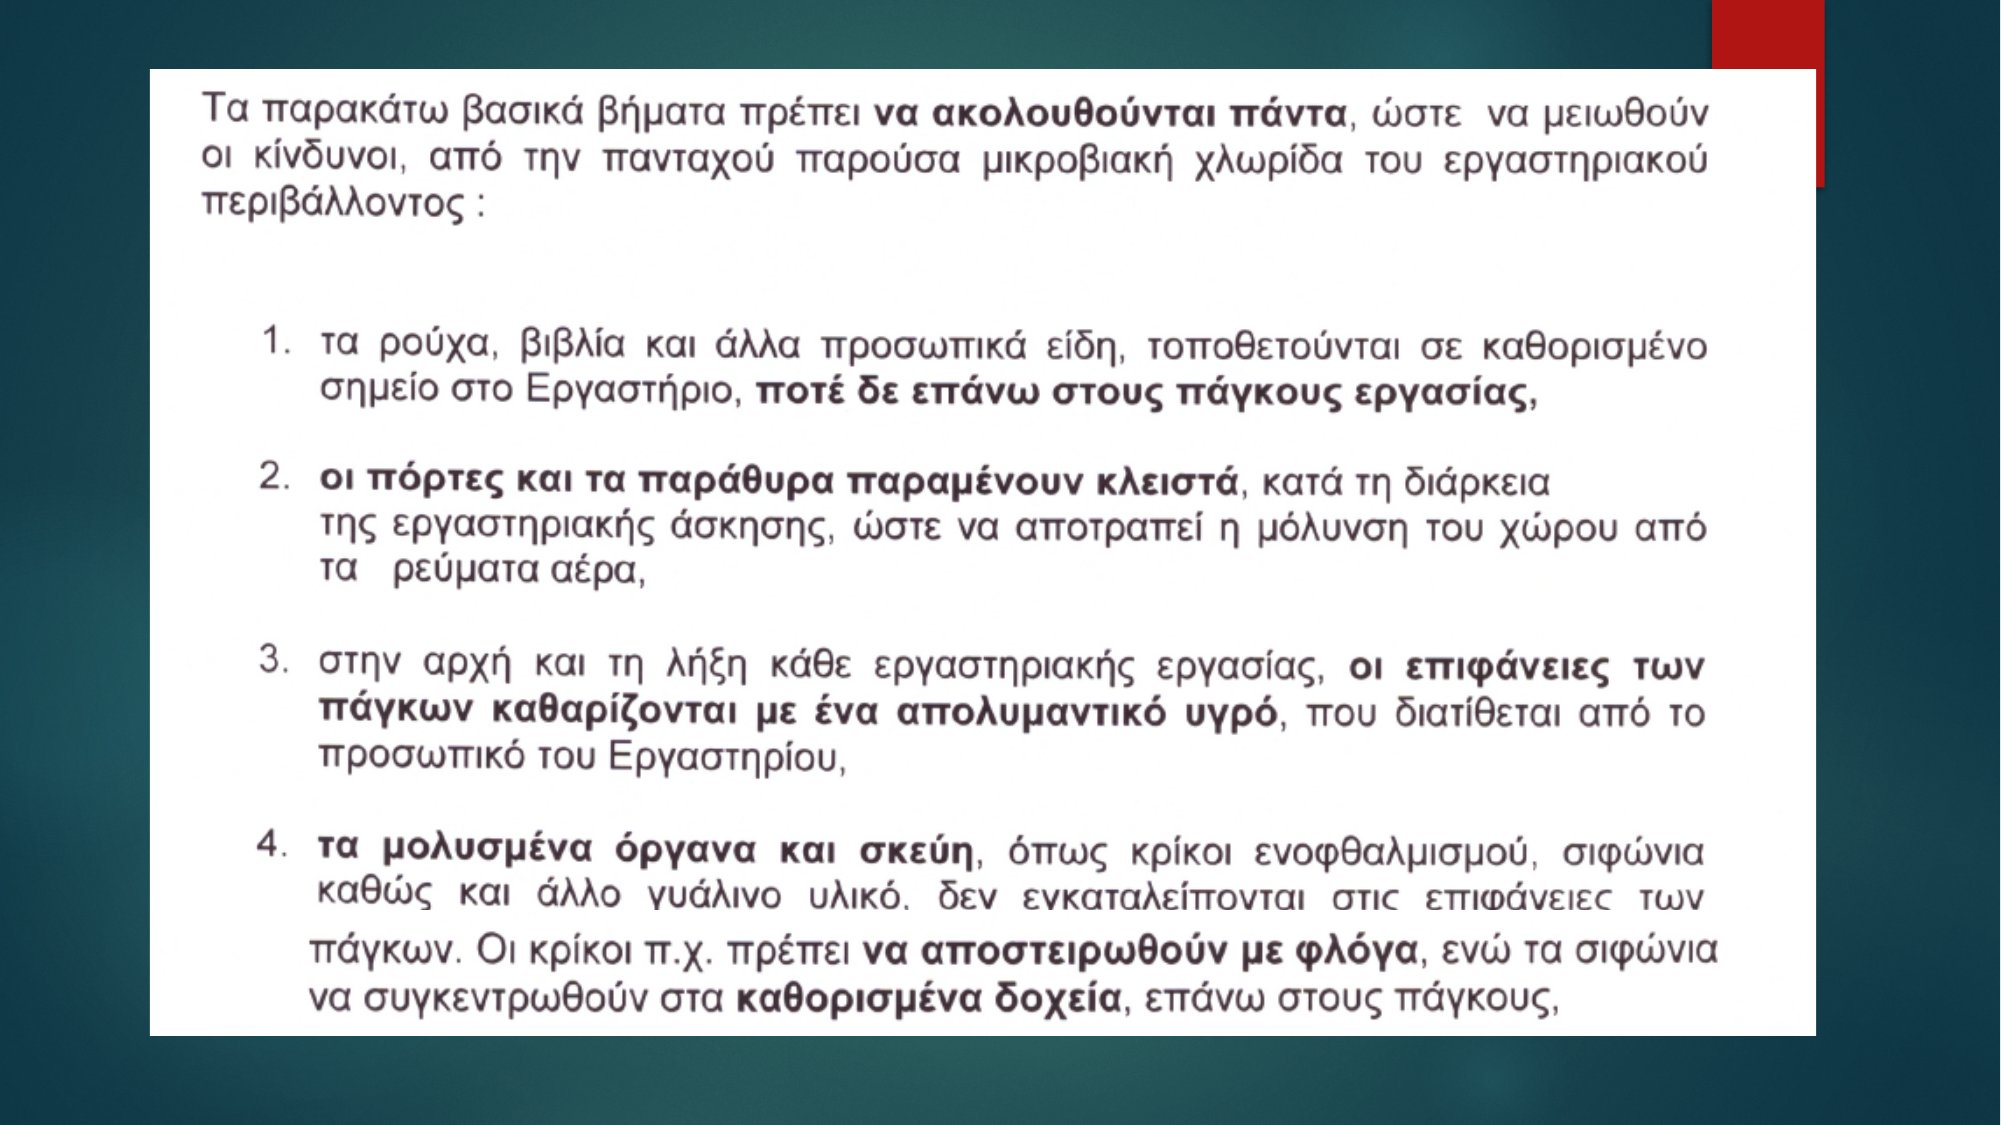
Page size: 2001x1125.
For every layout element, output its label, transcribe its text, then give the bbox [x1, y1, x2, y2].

picture [0, 0, 1817, 1125]
slide_number 2 [1698, 48, 1836, 175]
